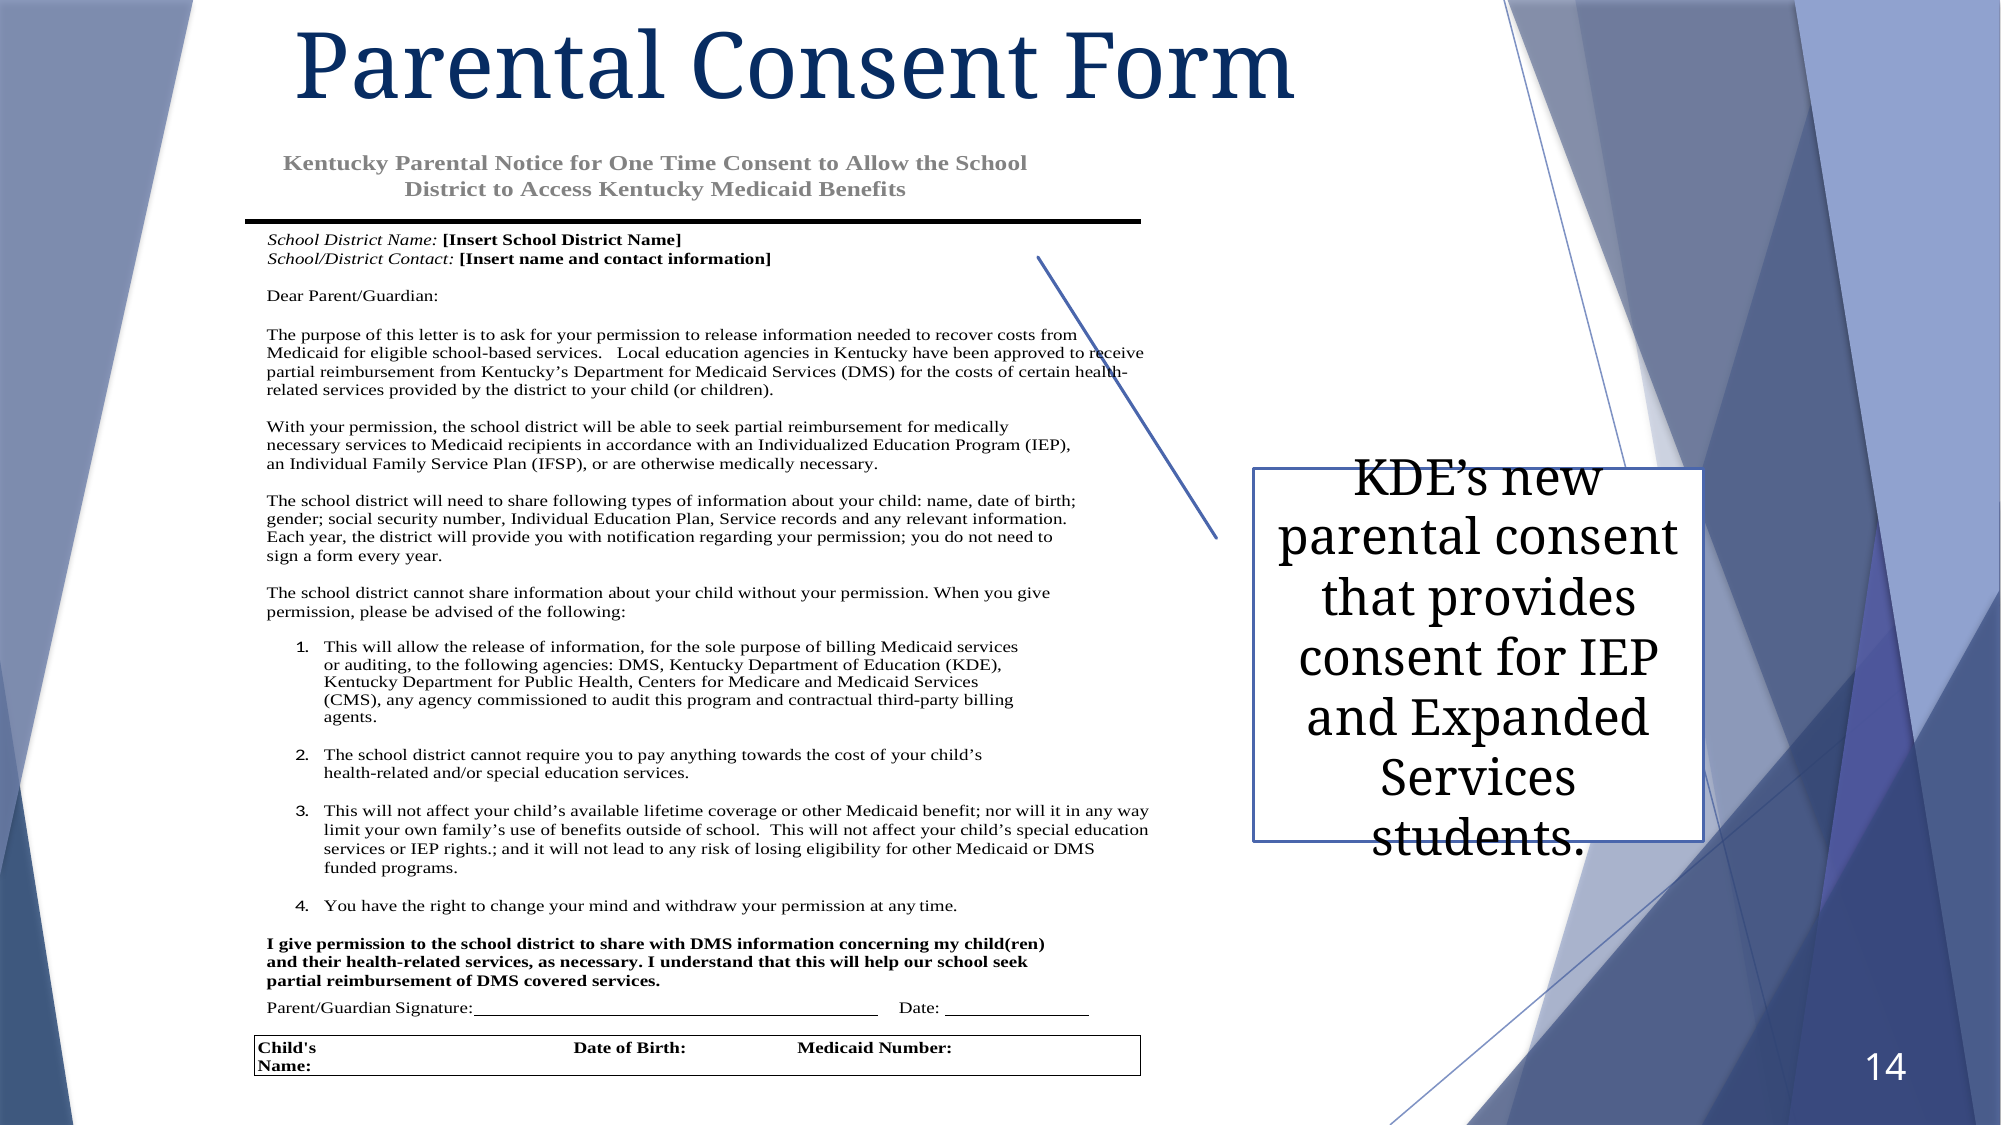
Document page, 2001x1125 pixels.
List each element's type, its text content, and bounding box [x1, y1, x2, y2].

text_box KDE’s new parental consent that provides consent for IEP and Expanded Services students. [1153, 435, 1218, 540]
slide_number 14 [1809, 1035, 1922, 1096]
text_box KDE’s new parental consent that provides consent for IEP and Expanded Services students. [1252, 467, 1705, 843]
title Parental Consent Form [91, 0, 1502, 217]
picture [237, 148, 1149, 1096]
